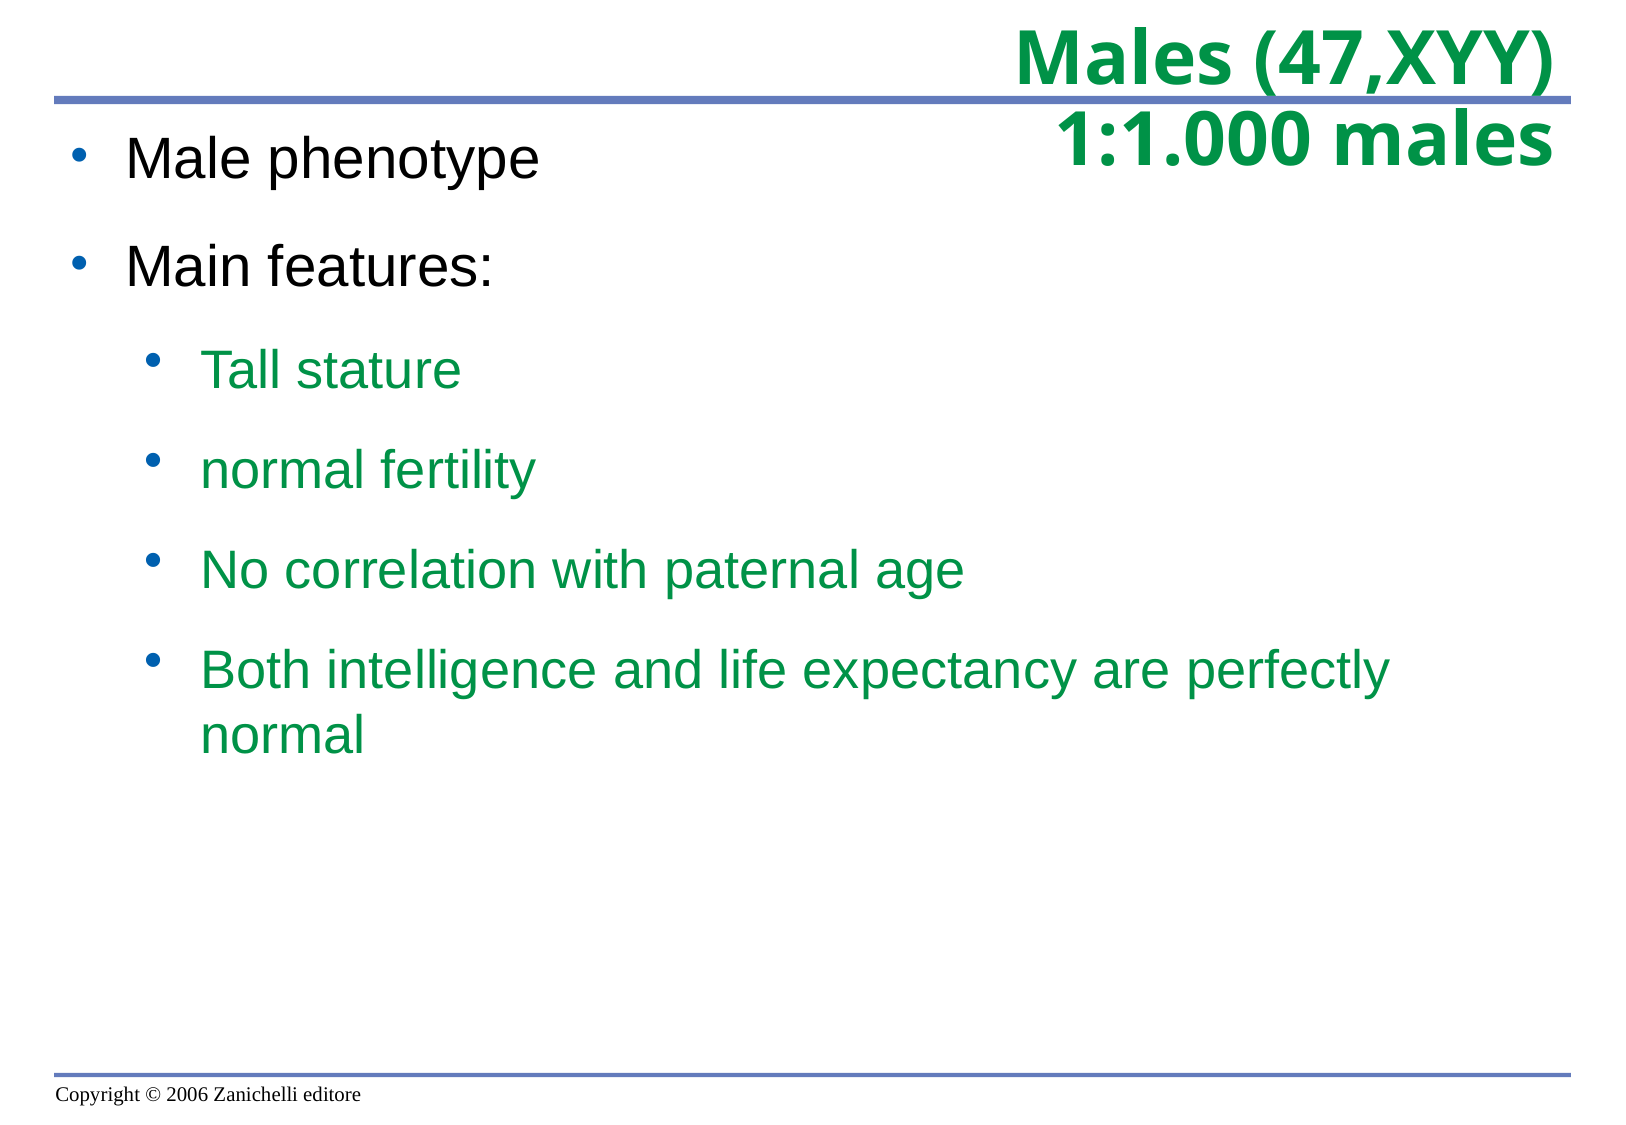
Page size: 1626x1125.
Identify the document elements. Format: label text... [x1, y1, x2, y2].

list Male phenotype Main features: Tall stature normal fertility No correlation with paternal age Both intelligence and life expectancy are perfectly normal [53, 112, 1572, 815]
title Males (47,XYY) 1:1.000 males [53, 12, 1572, 112]
